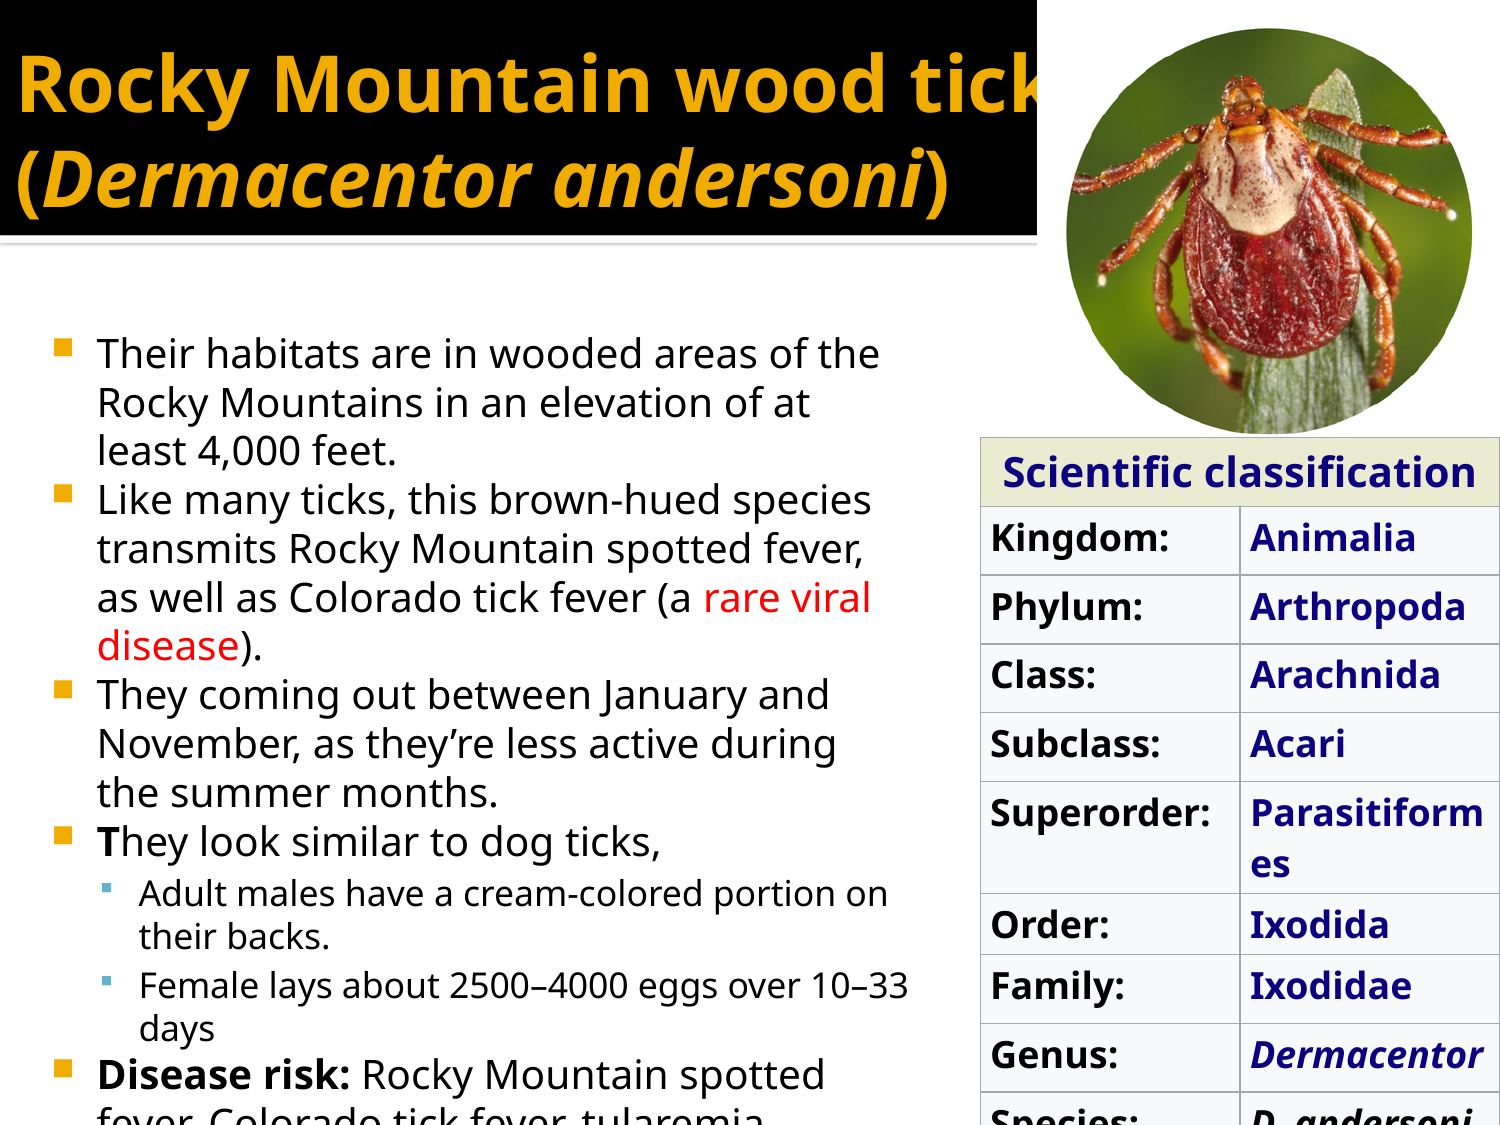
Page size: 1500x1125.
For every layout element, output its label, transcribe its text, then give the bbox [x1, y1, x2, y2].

table_cell Kingdom: [981, 507, 1239, 574]
table_cell Phylum: [981, 576, 1239, 643]
table_cell Acari [1241, 713, 1499, 781]
table_cell Parasitiformes [1241, 782, 1499, 893]
table_cell Family: [981, 955, 1239, 1023]
picture [1037, 0, 1500, 463]
title Rocky Mountain wood tick (Dermacentor andersoni) [0, 25, 1031, 231]
table_cell Arachnida [1241, 645, 1499, 712]
table_cell Superorder: [981, 782, 1239, 893]
table_cell D. andersoni [1241, 1093, 1499, 1125]
table_cell Subclass: [981, 713, 1239, 781]
table_cell Order: [981, 894, 1239, 954]
list Their habitats are in wooded areas of the Rocky Mountains in an elevation of at least 4,000 feet. Like many ticks, this brown-hued species transmits Rocky Mountain spotted fever, as well as Colorado tick fever (a rare viral disease). They coming out between January and November, as they’re less active during the summer months. They look similar to dog ticks, Adult males have a cream-colored portion on their backs. Female lays about 2500–4000 eggs over 10–33 days Disease risk: Rocky Mountain spotted fever, Colorado tick fever, tularemia [24, 312, 925, 1125]
table_cell Dermacentor [1241, 1024, 1499, 1091]
table_cell Animalia [1241, 507, 1499, 574]
table_cell Arthropoda [1241, 576, 1499, 643]
table_cell Ixodidae [1241, 955, 1499, 1023]
table_cell Class: [981, 645, 1239, 712]
table_cell Species: [981, 1093, 1239, 1125]
table_cell Ixodida [1241, 894, 1499, 954]
table_cell Genus: [981, 1024, 1239, 1091]
table_header Scientific classification [981, 438, 1499, 506]
